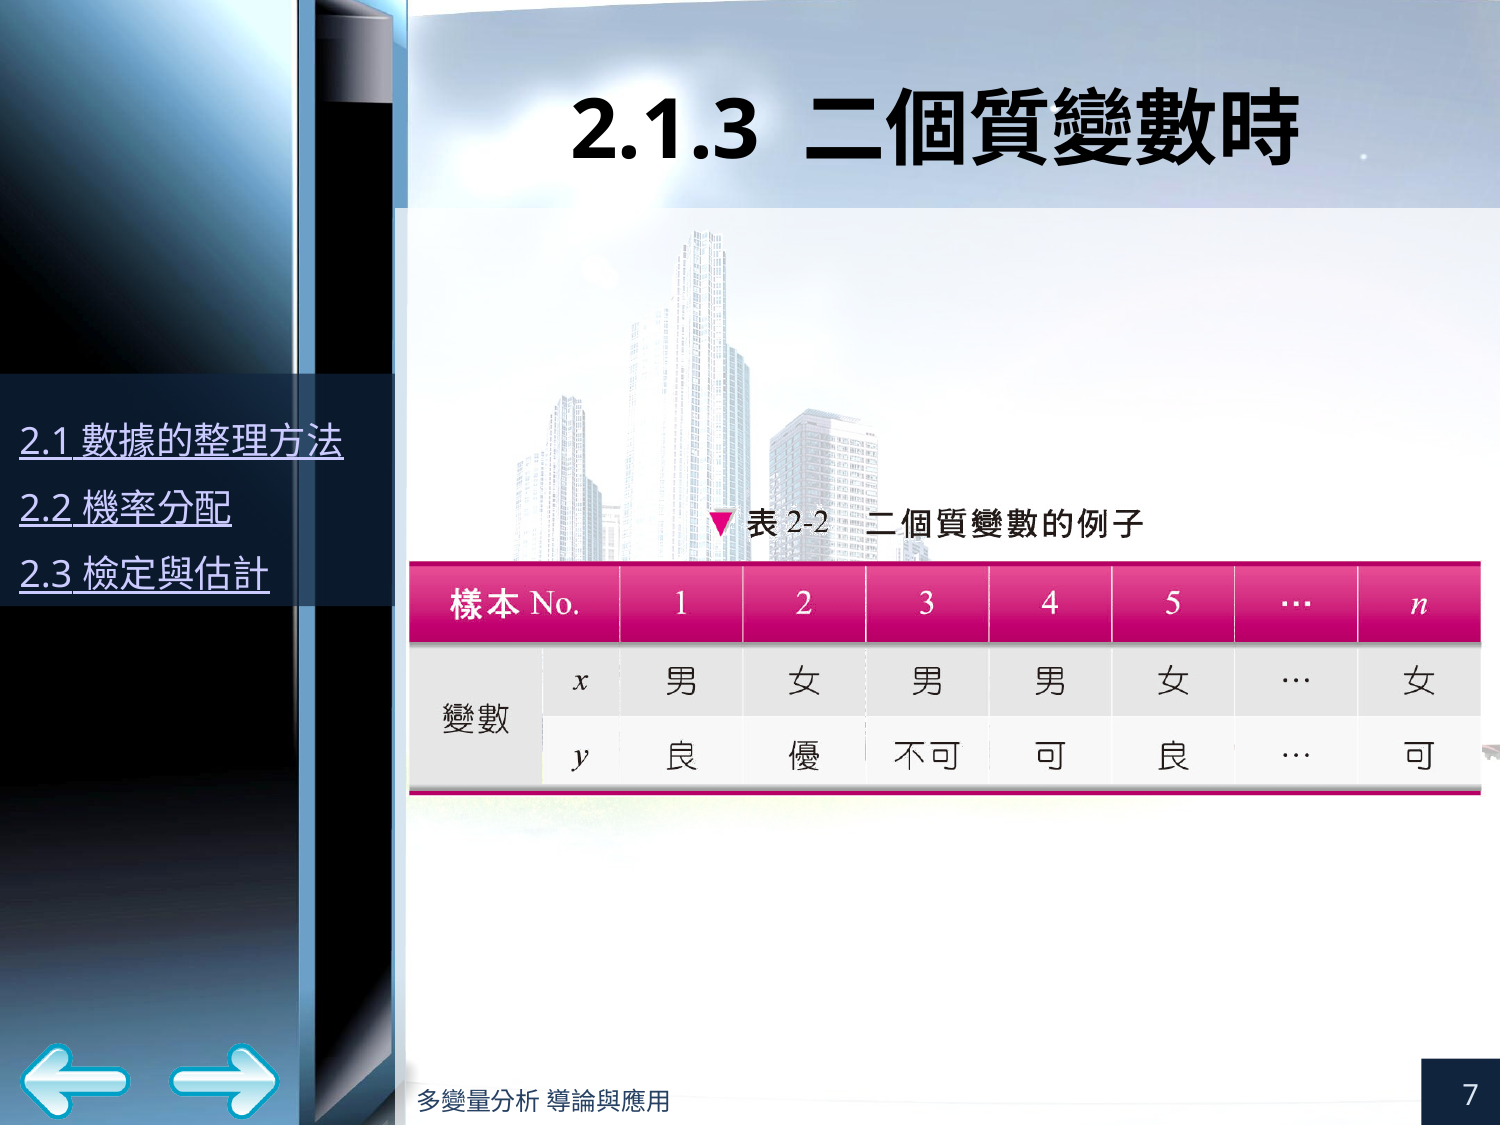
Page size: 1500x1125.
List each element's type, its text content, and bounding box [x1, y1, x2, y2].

picture [0, 0, 1500, 373]
title 2.1.3 二個質變數時 [407, 30, 1465, 219]
picture [0, 479, 1500, 1125]
slide_number 7 [1422, 1062, 1495, 1125]
footer 多變量分析 導論與應用 [400, 1069, 800, 1125]
